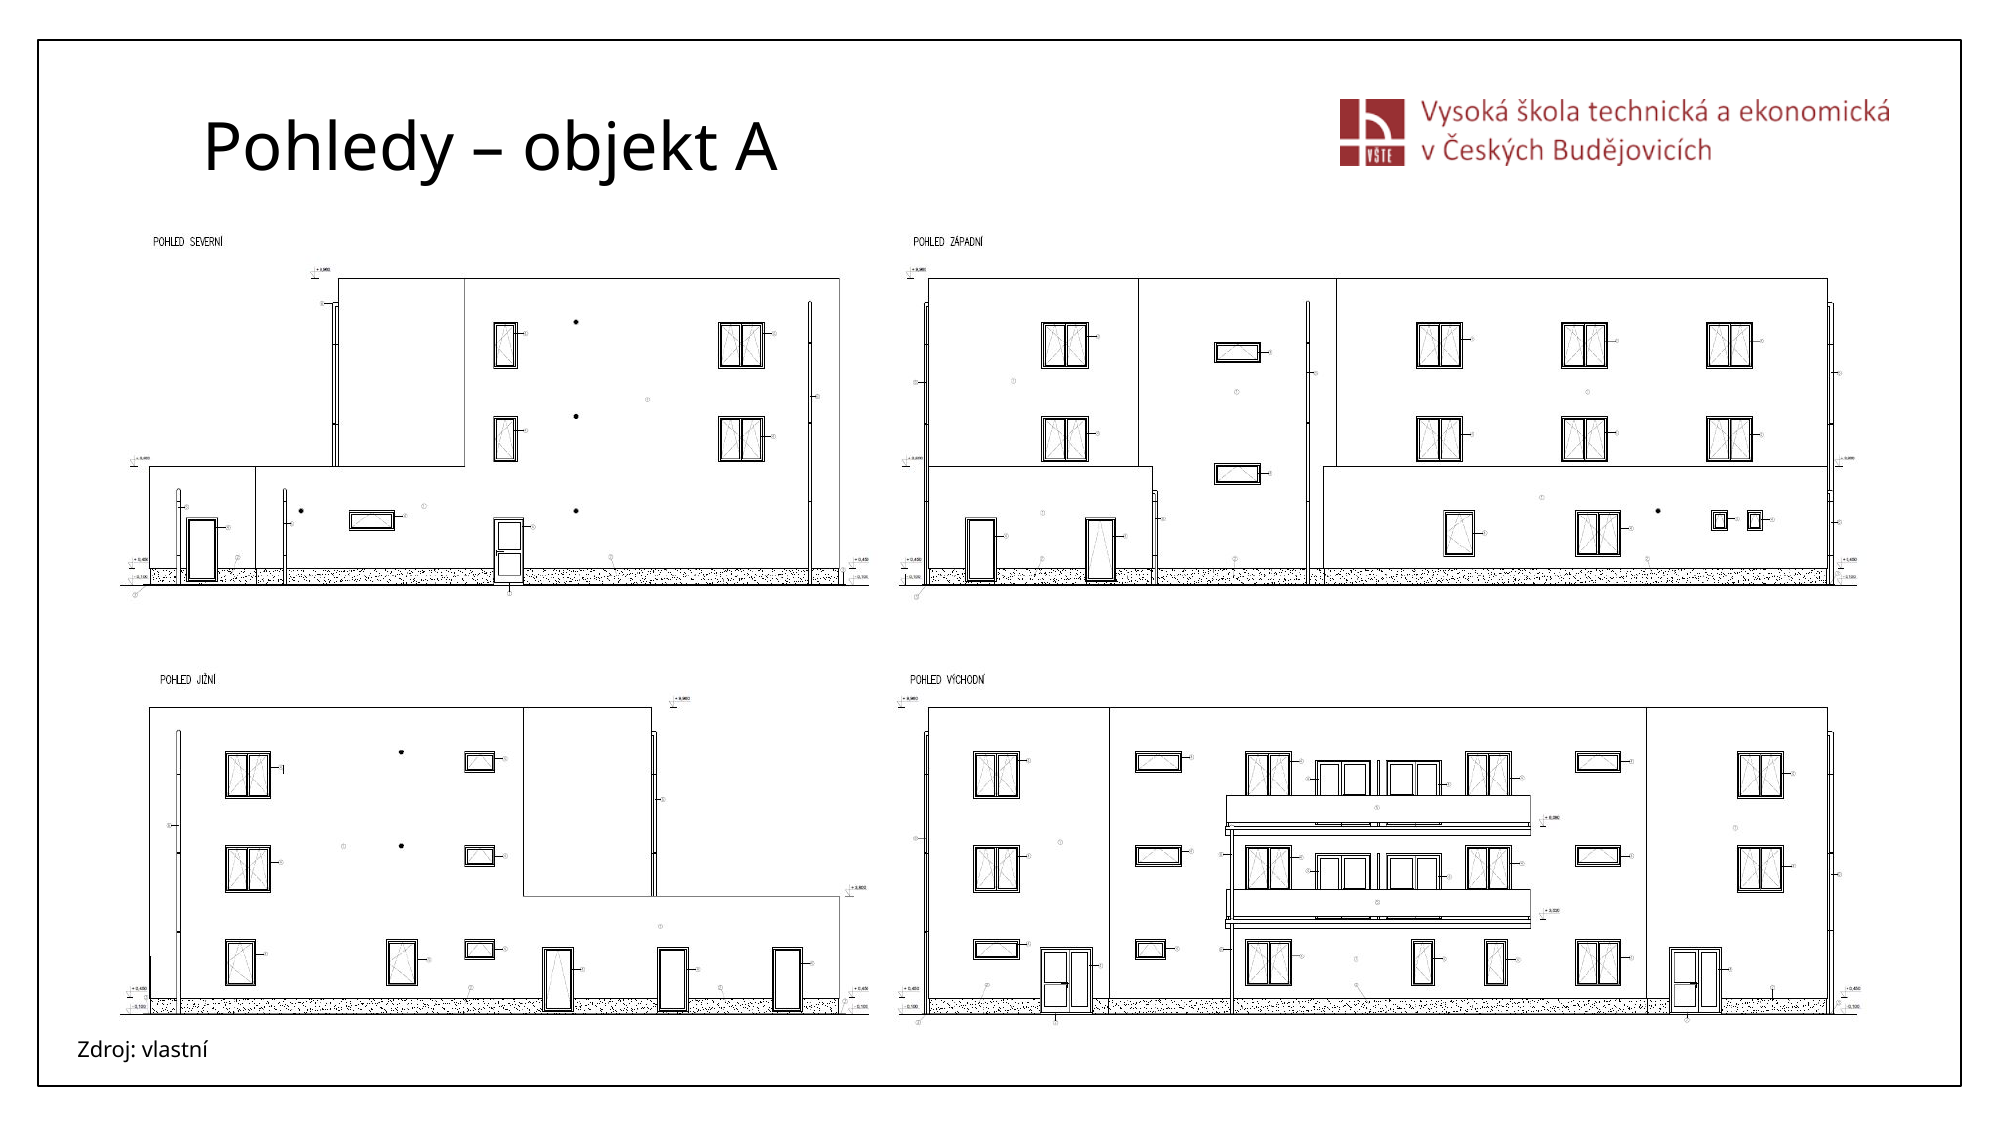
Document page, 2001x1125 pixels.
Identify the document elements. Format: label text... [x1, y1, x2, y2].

title Pohledy – objekt A [187, 99, 1808, 198]
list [118, 225, 1877, 1044]
text_box Zdroj: vlastní [62, 1028, 224, 1070]
picture [1340, 99, 1889, 166]
